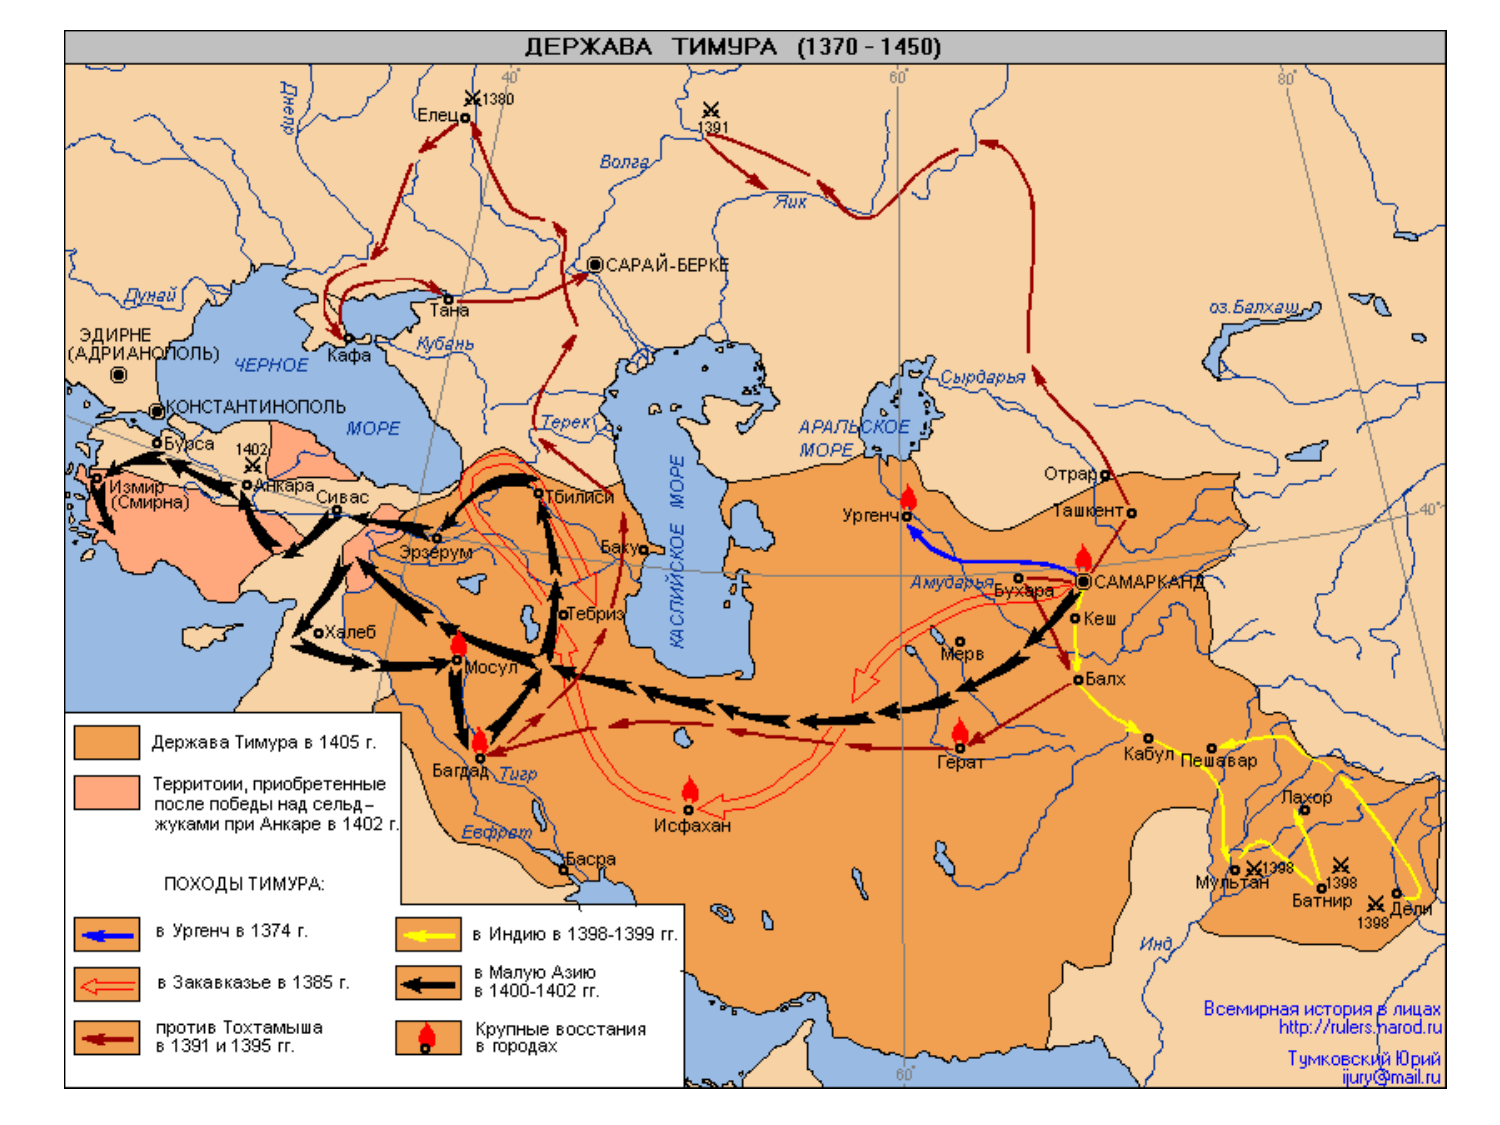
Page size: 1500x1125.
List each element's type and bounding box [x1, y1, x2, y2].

picture [64, 30, 1448, 1089]
